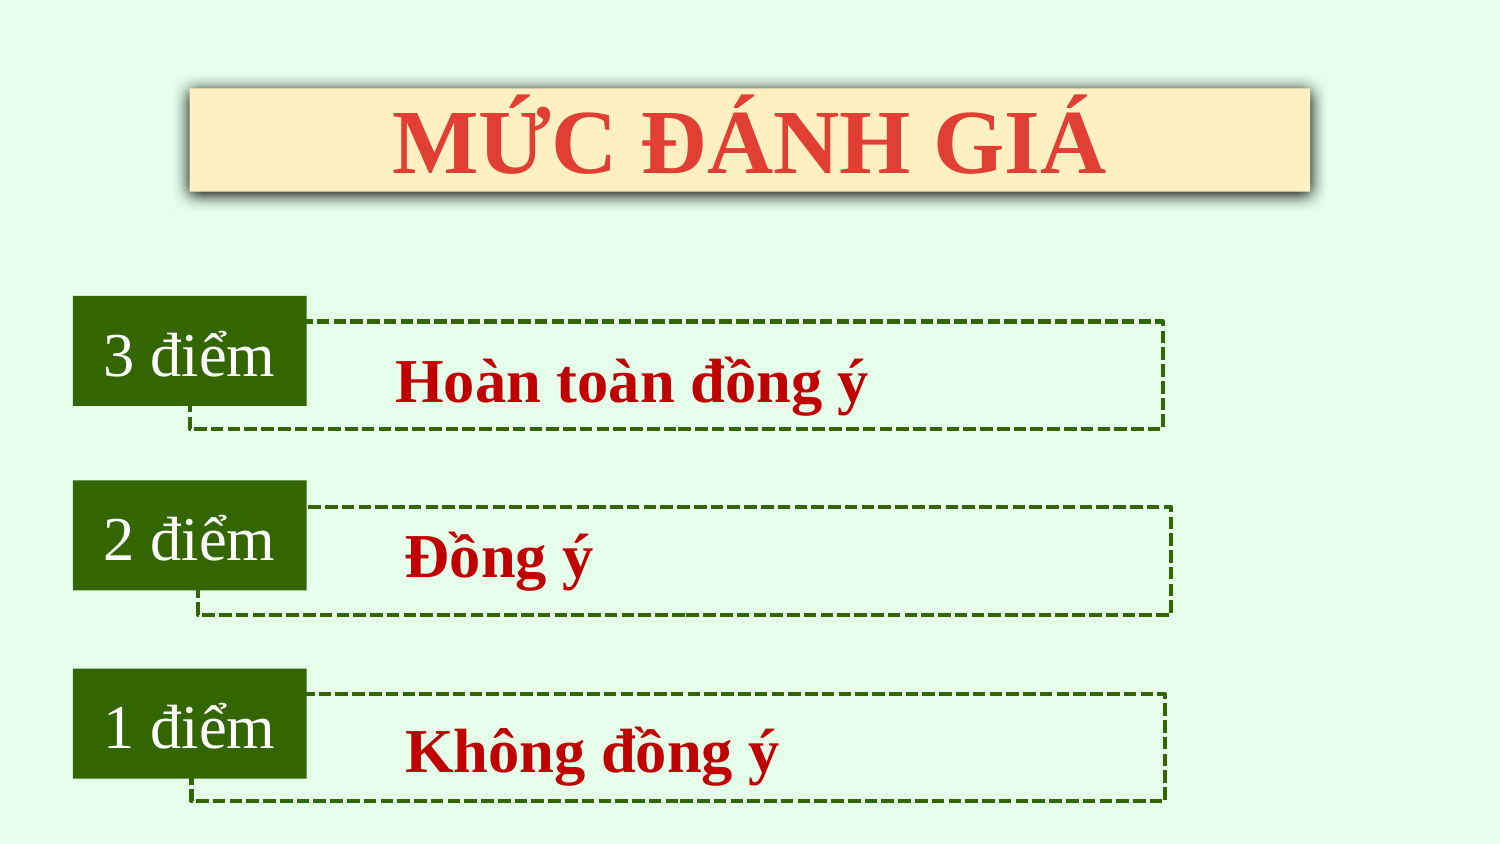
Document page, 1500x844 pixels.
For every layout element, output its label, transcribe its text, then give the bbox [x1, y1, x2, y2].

text_box [189, 692, 1167, 803]
text_box 3 điểm [71, 316, 309, 408]
text_box [196, 505, 1173, 617]
picture [0, 0, 1500, 309]
text_box [188, 319, 1165, 431]
text_box Hoàn toàn đồng ý [288, 332, 978, 423]
text_box 1 điểm [71, 667, 309, 781]
text_box 2 điểm [71, 478, 309, 592]
text_box Đồng ý [155, 592, 196, 598]
